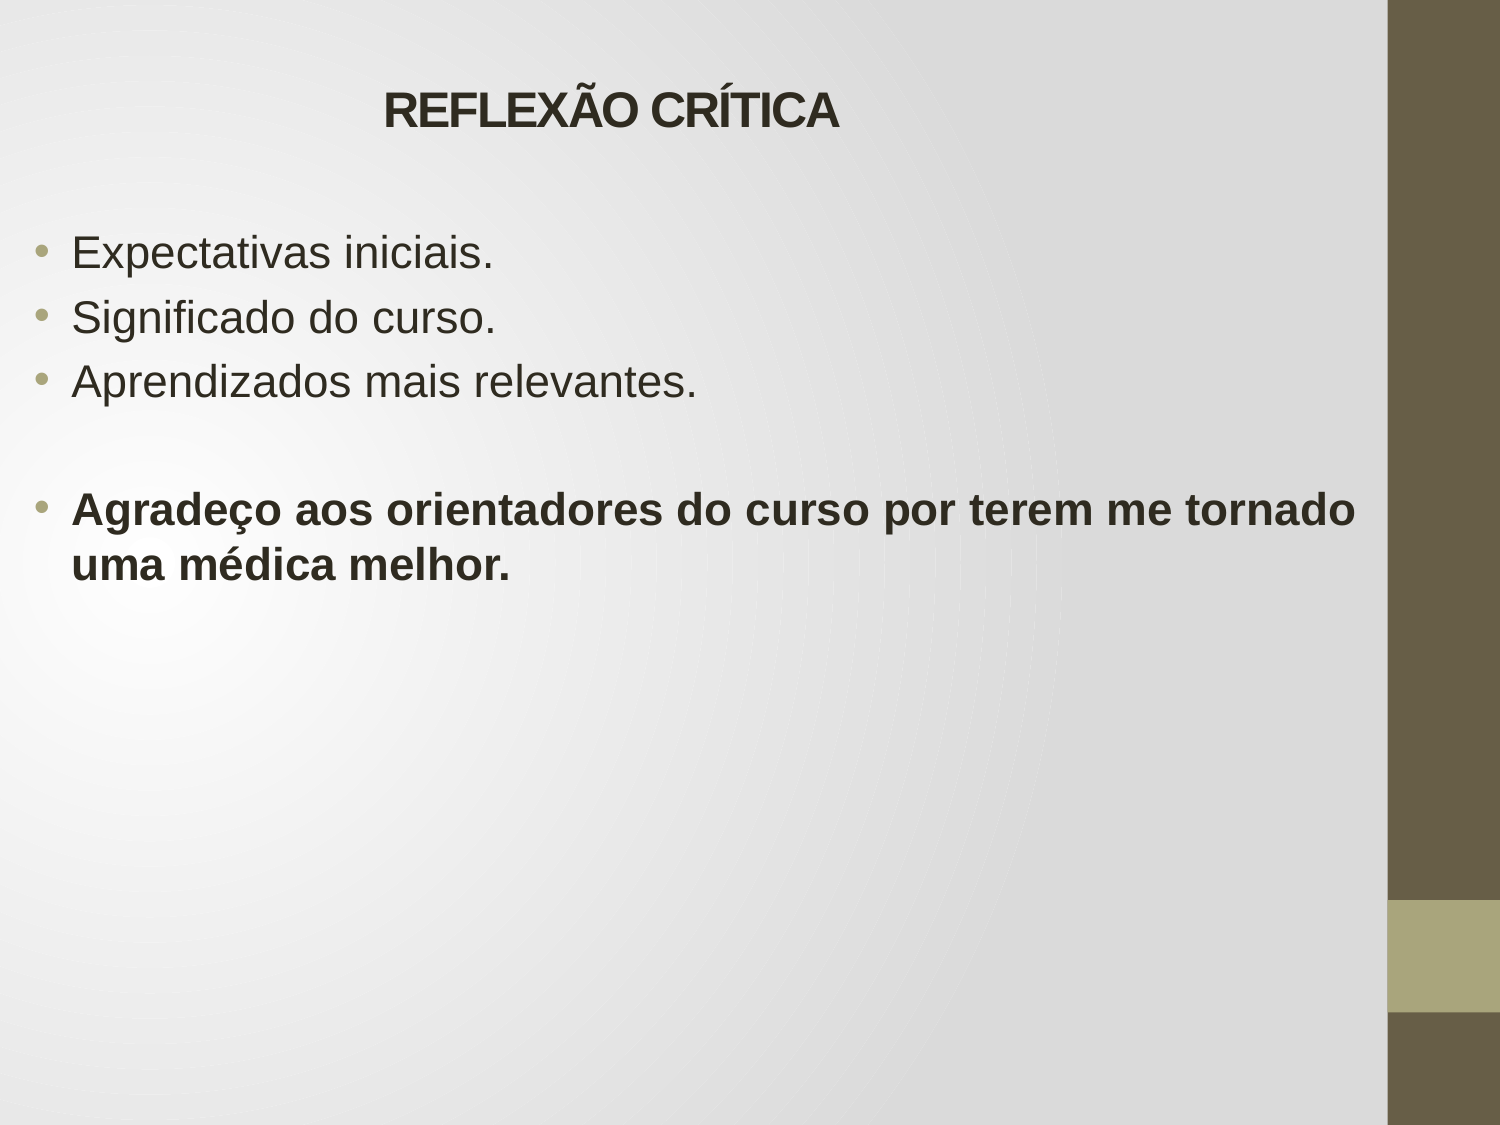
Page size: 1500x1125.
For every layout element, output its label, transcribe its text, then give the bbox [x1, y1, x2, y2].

title REFLEXÃO CRÍTICA [83, 54, 1141, 161]
list Expectativas iniciais. Significado do curso. Aprendizados mais relevantes. Agradeço aos orientadores do curso por terem me tornado uma médica melhor. [0, 215, 1388, 1125]
